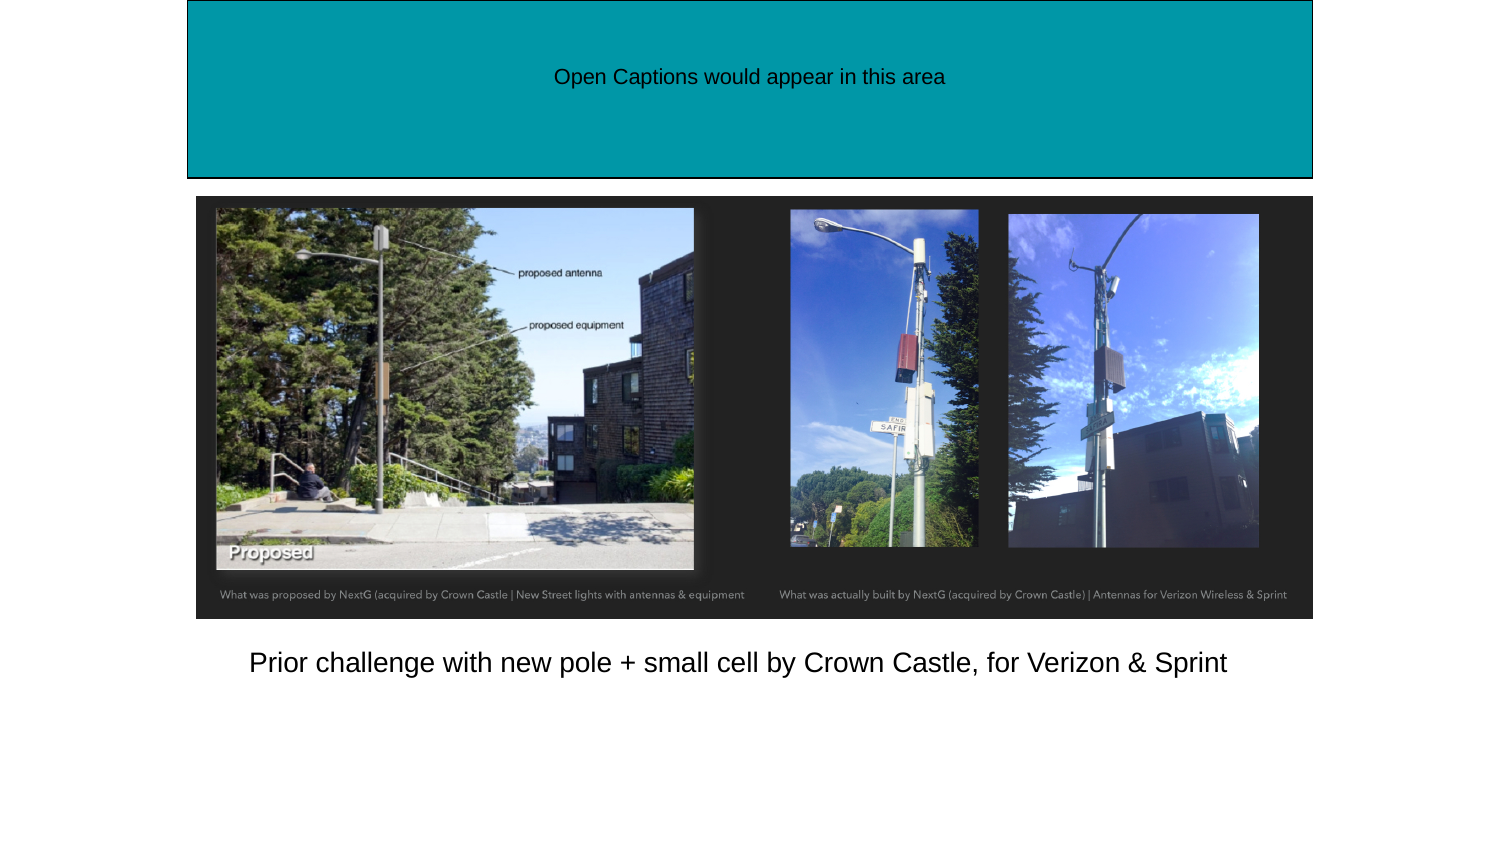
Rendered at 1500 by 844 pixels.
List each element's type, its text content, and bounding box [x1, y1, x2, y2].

text_box Open Captions would appear in this area [187, 0, 1313, 178]
text_box Prior challenge with new pole + small cell by Crown Castle, for Verizon & Sprint [234, 637, 1266, 686]
picture [196, 196, 1313, 619]
